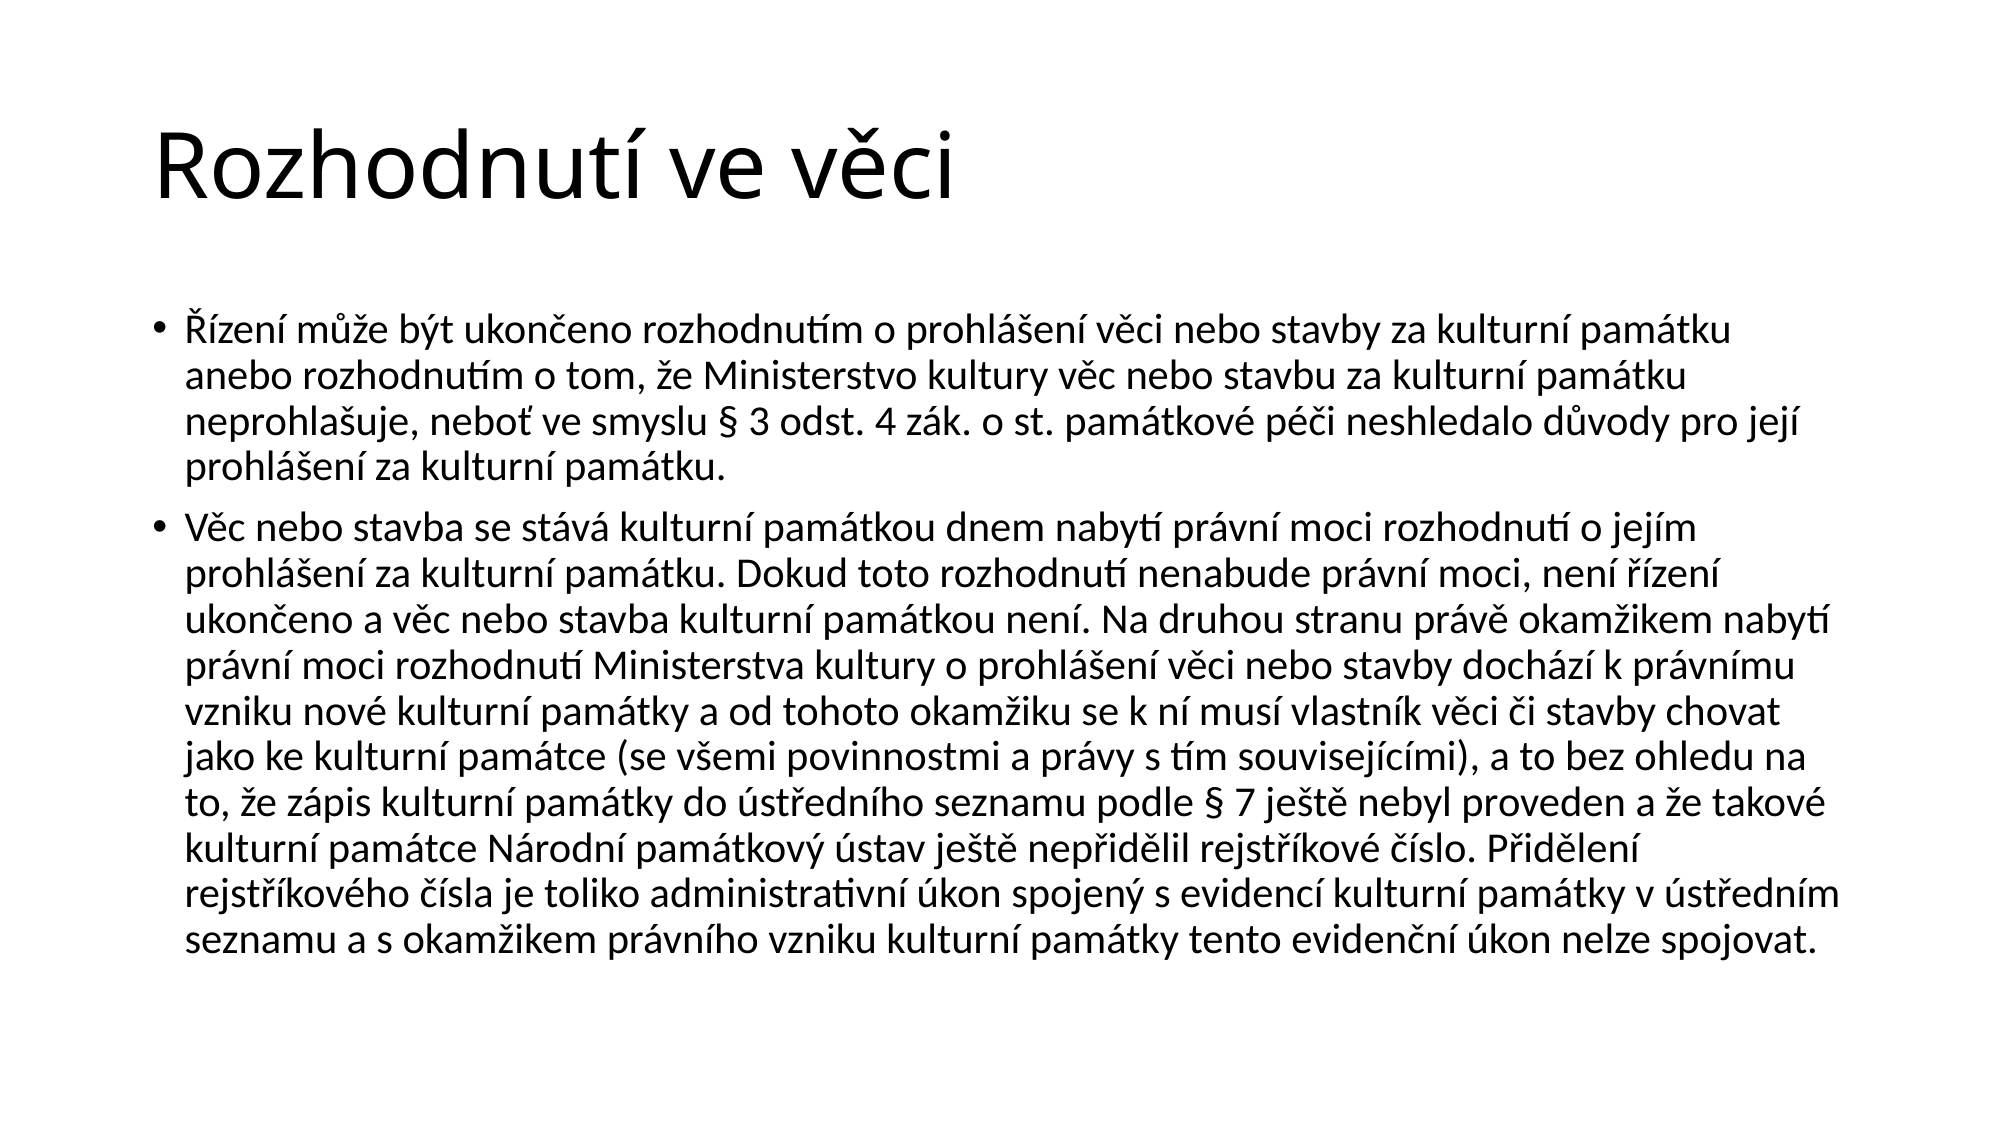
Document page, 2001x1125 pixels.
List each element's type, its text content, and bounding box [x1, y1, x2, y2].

title Rozhodnutí ve věci [137, 59, 1863, 278]
list Řízení může být ukončeno rozhodnutím o prohlášení věci nebo stavby za kulturní památku anebo rozhodnutím o tom, že Ministerstvo kultury věc nebo stavbu za kulturní památku neprohlašuje, neboť ve smyslu § 3 odst. 4 zák. o st. památkové péči neshledalo důvody pro její prohlášení za kulturní památku. Věc nebo stavba se stává kulturní památkou dnem nabytí právní moci rozhodnutí o jejím prohlášení za kulturní památku. Dokud toto rozhodnutí nenabude právní moci, není řízení ukončeno a věc nebo stavba kulturní památkou není. Na druhou stranu právě okamžikem nabytí právní moci rozhodnutí Ministerstva kultury o prohlášení věci nebo stavby dochází k právnímu vzniku nové kulturní památky a od tohoto okamžiku se k ní musí vlastník věci či stavby chovat jako ke kulturní památce (se všemi povinnostmi a právy s tím souvisejícími), a to bez ohledu na to, že zápis kulturní památky do ústředního seznamu podle § 7 ještě nebyl proveden a že takové kulturní památce Národní památkový ústav ještě nepřidělil rejstříkové číslo. Přidělení rejstříkového čísla je toliko administrativní úkon spojený s evidencí kulturní památky v ústředním seznamu a s okamžikem právního vzniku kulturní památky tento evidenční úkon nelze spojovat. [137, 299, 1863, 1014]
